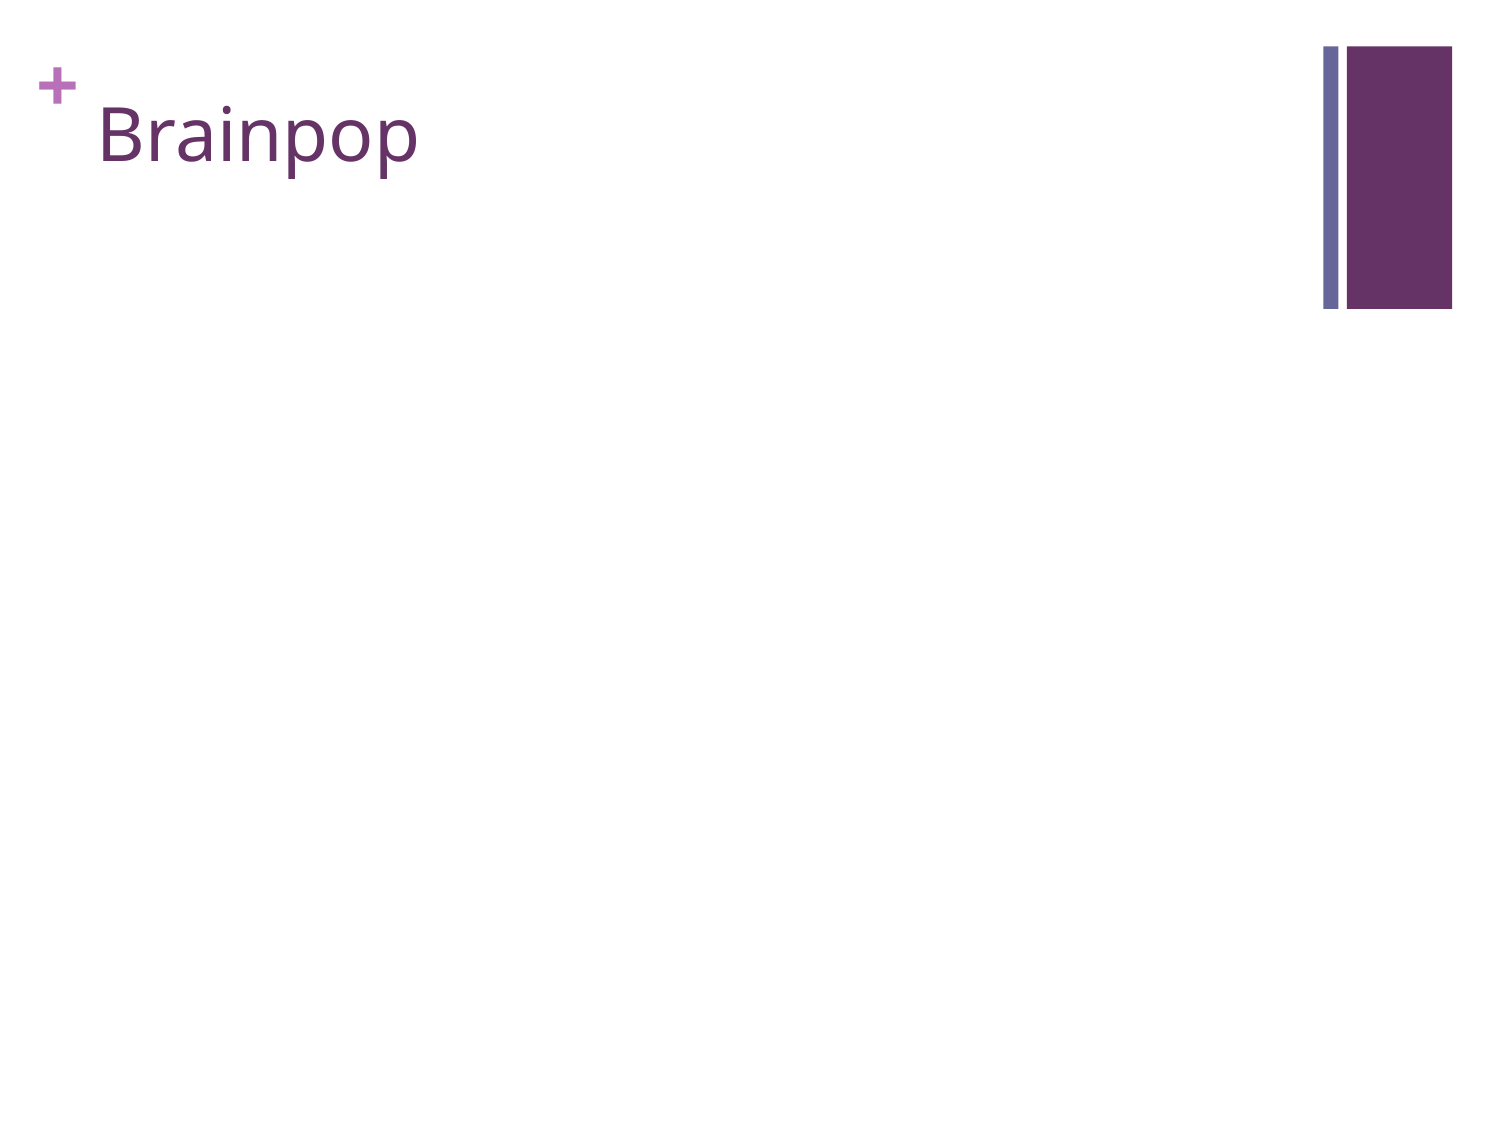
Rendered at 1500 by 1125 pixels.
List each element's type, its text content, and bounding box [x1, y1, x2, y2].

title Brainpop [81, 79, 1322, 263]
